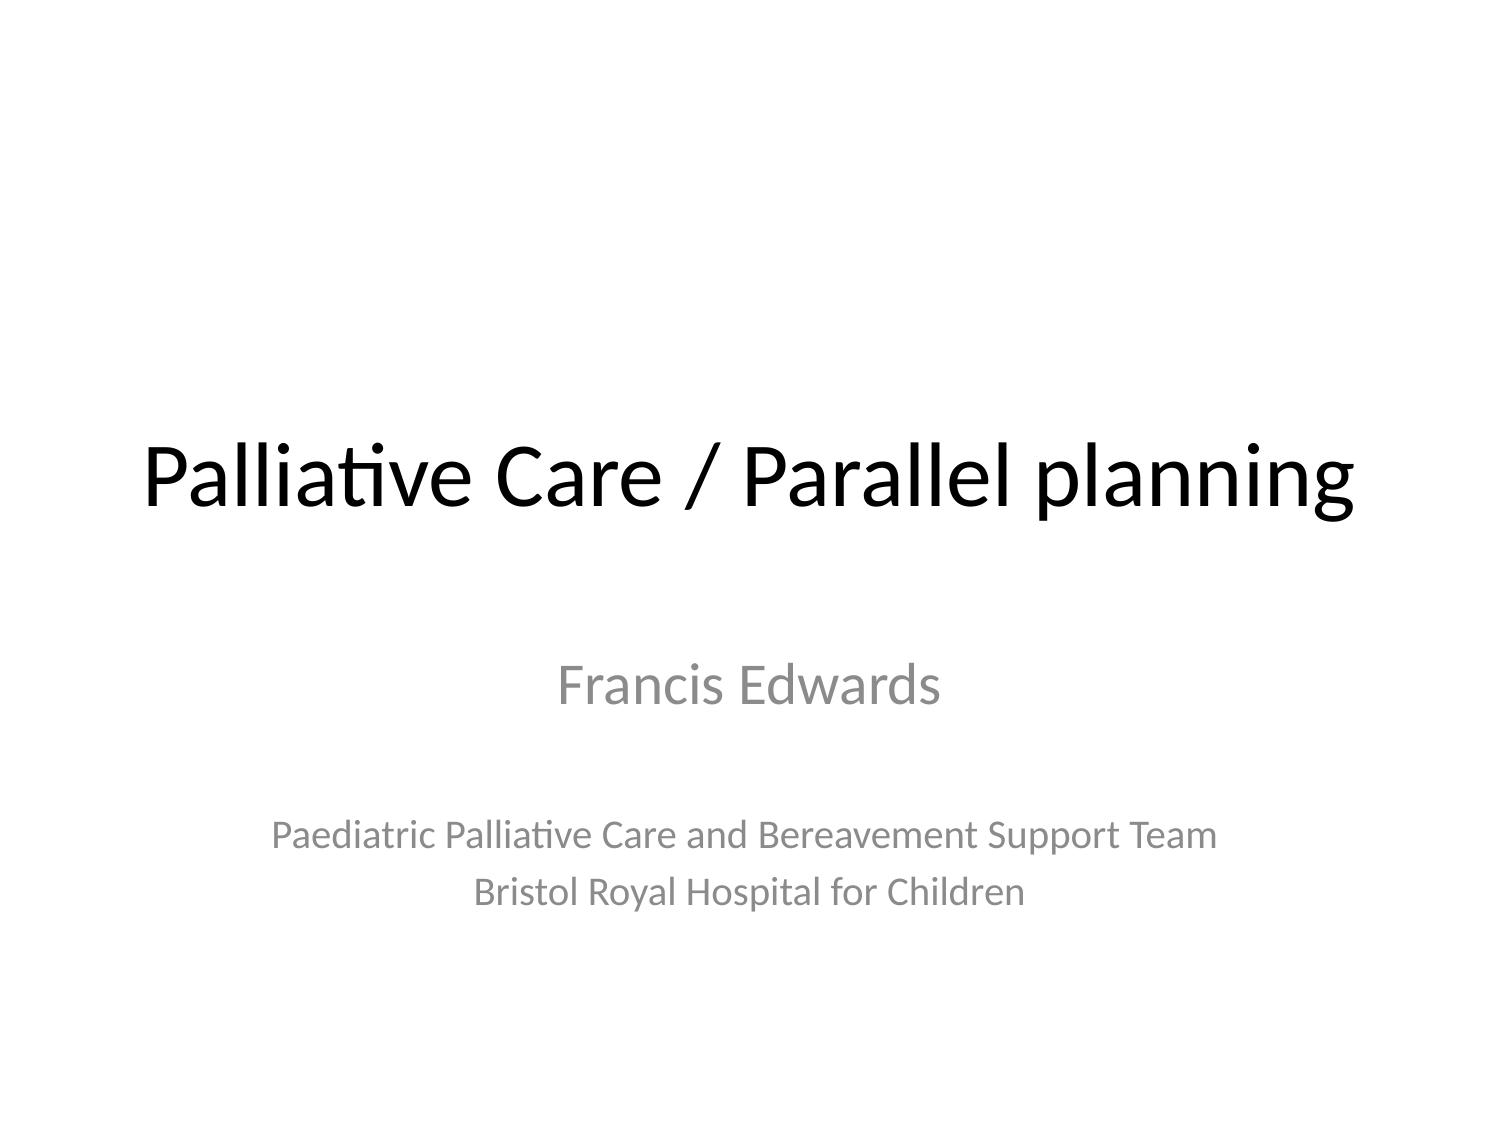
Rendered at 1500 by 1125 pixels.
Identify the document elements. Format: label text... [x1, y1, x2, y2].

title Palliative Care / Parallel planning [112, 349, 1388, 591]
subtitle Francis Edwards Paediatric Palliative Care and Bereavement Support Team Bristol Royal Hospital for Children [225, 637, 1275, 925]
